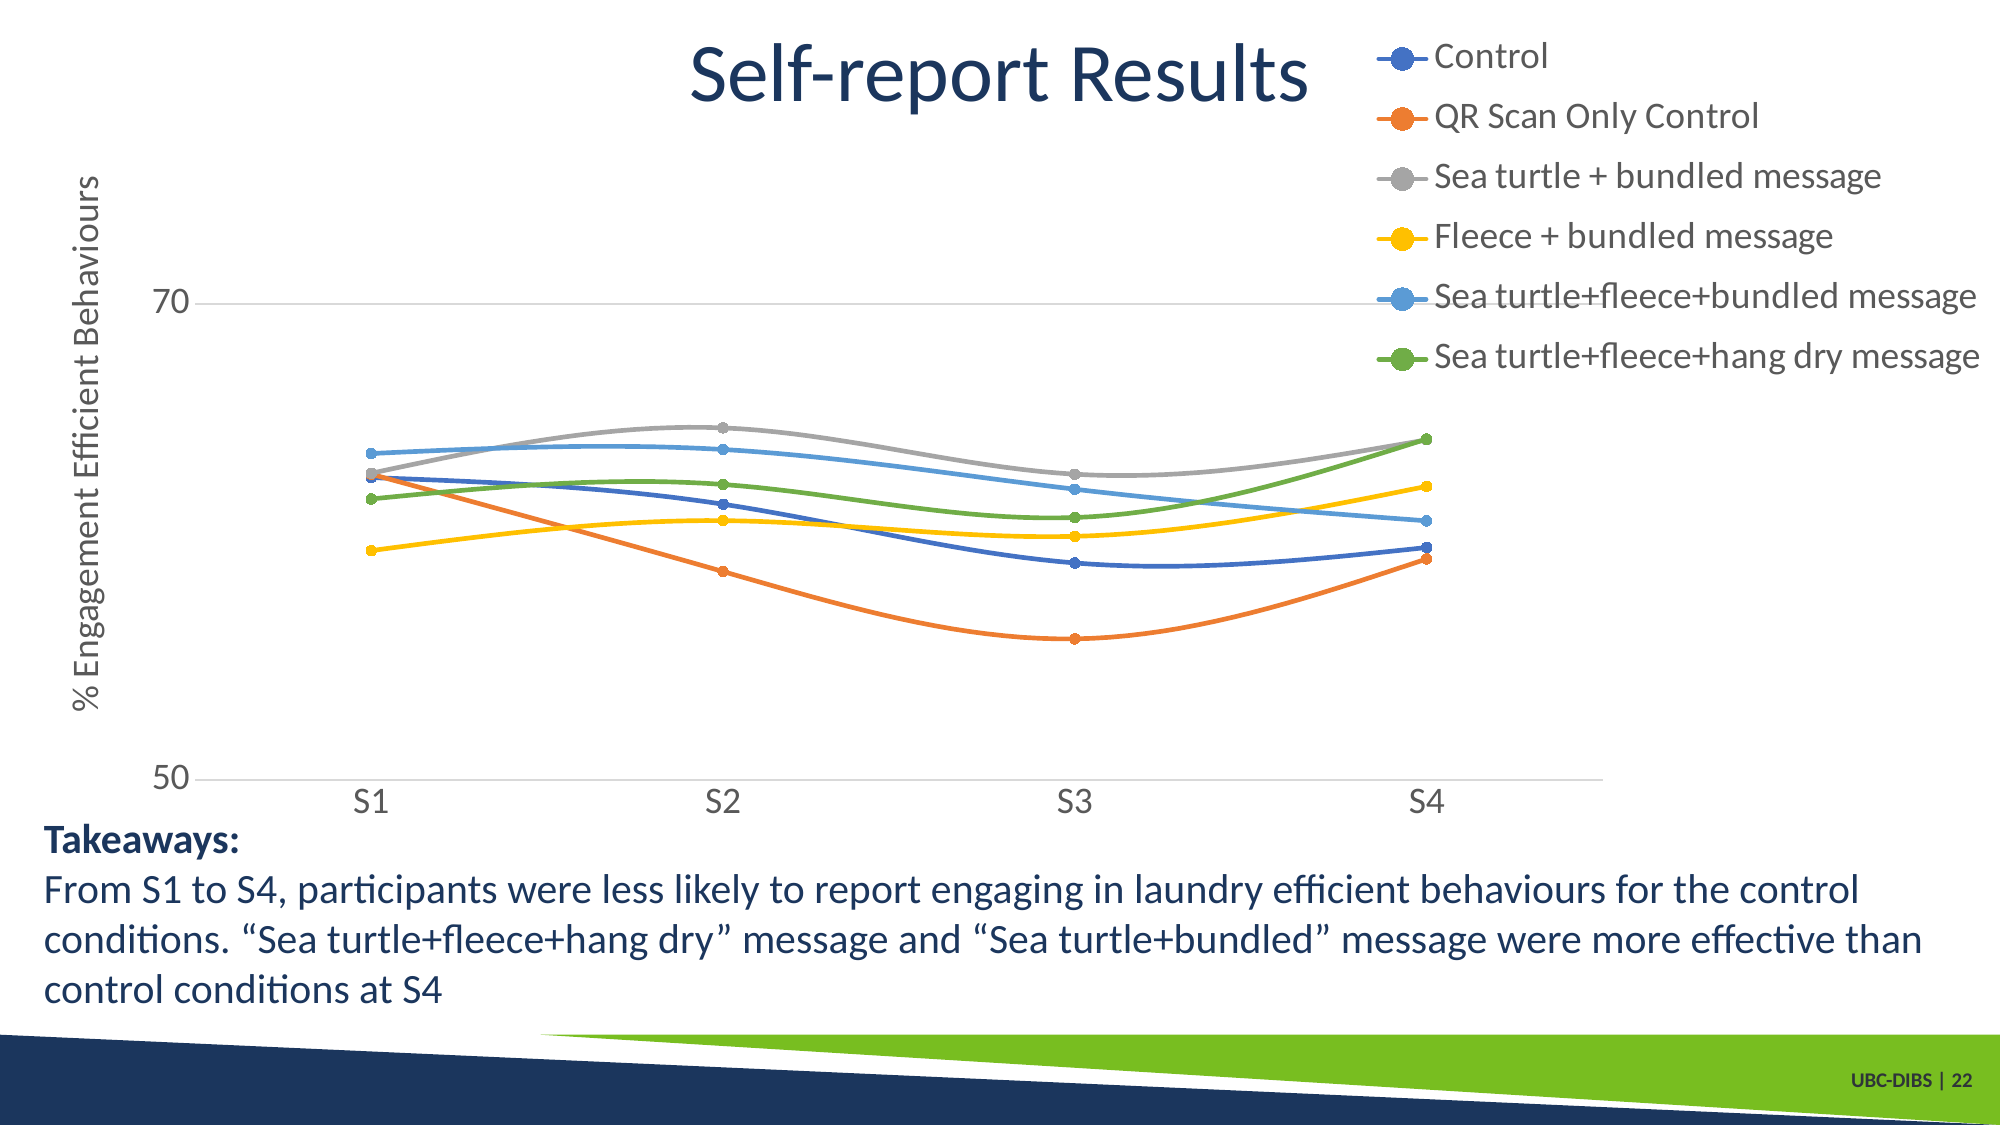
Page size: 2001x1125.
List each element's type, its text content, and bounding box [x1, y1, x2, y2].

chart [58, 17, 2000, 871]
text_box Takeaways: From S1 to S4, participants were less likely to report engaging in laundry efficient behaviours for the control conditions. “Sea turtle+fleece+hang dry” message and “Sea turtle+bundled” message were more effective than control conditions at S4 [29, 804, 2000, 1020]
title Self-report Results [0, 0, 2000, 149]
